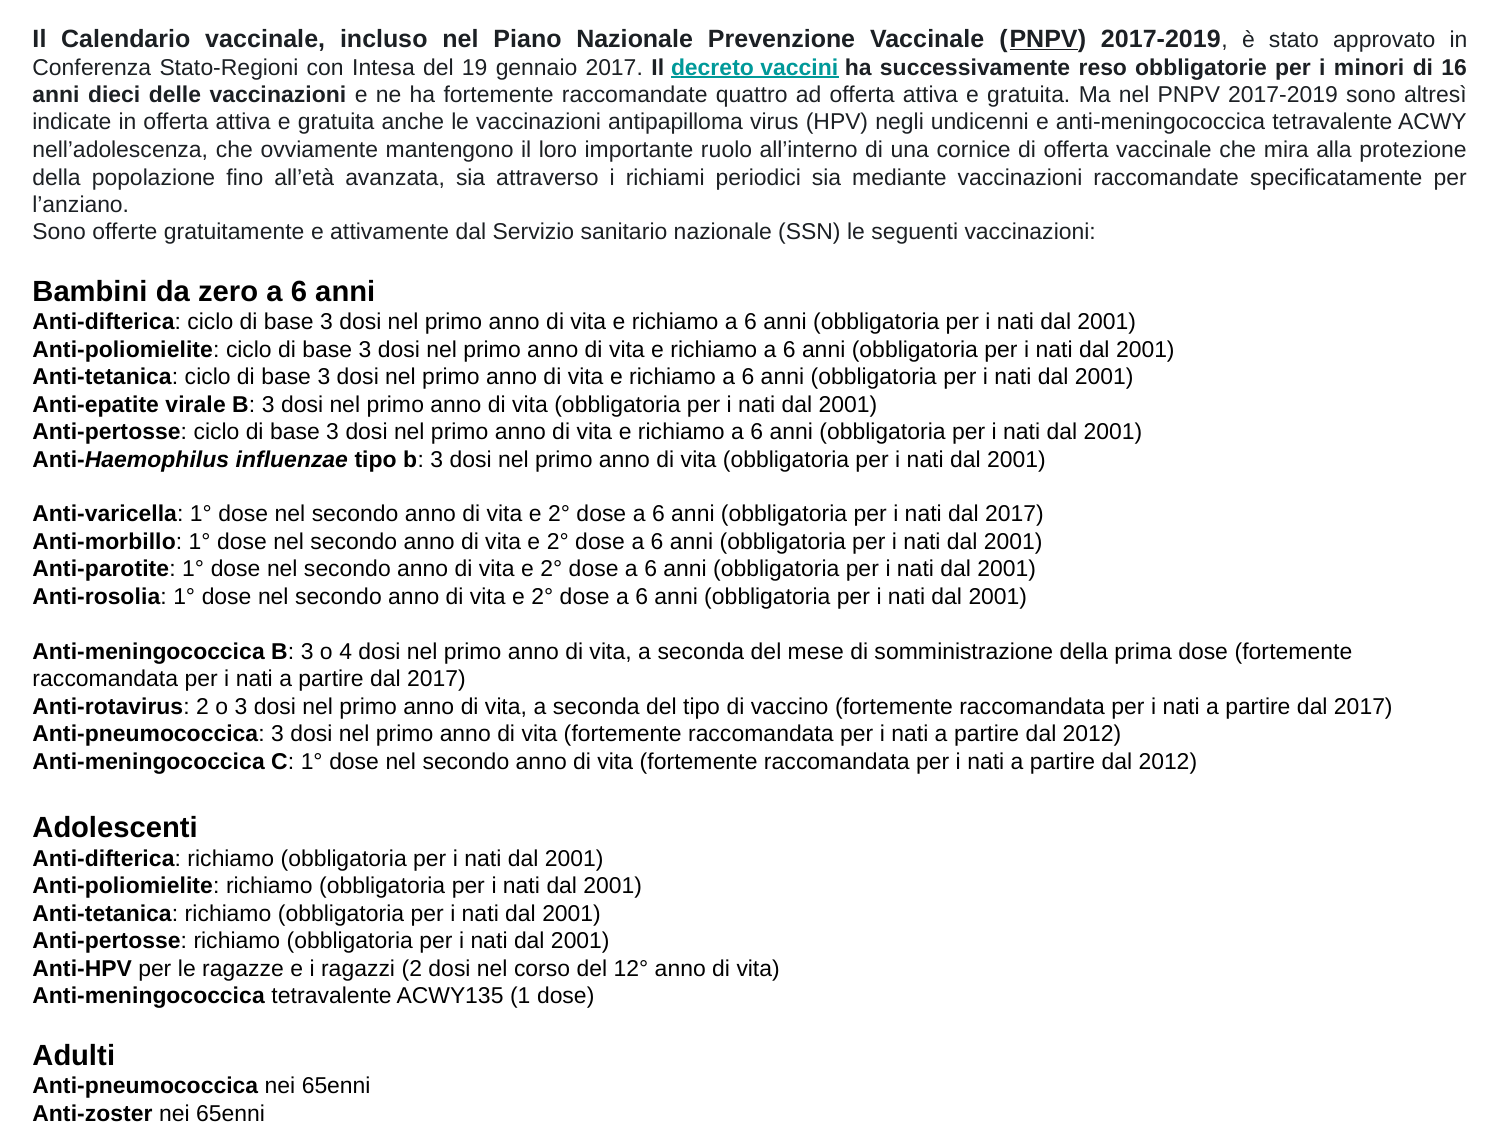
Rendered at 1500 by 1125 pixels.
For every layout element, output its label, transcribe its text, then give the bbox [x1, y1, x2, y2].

text_box Il Calendario vaccinale, incluso nel Piano Nazionale Prevenzione Vaccinale (PNPV) 2017-2019, è stato approvato in Conferenza Stato-Regioni con Intesa del 19 gennaio 2017. Il decreto vaccini ha successivamente reso obbligatorie per i minori di 16 anni dieci delle vaccinazioni e ne ha fortemente raccomandate quattro ad offerta attiva e gratuita. Ma nel PNPV 2017-2019 sono altresì indicate in offerta attiva e gratuita anche le vaccinazioni antipapilloma virus (HPV) negli undicenni e anti-meningococcica tetravalente ACWY nell’adolescenza, che ovviamente mantengono il loro importante ruolo all’interno di una cornice di offerta vaccinale che mira alla protezione della popolazione fino all’età avanzata, sia attraverso i richiami periodici sia mediante vaccinazioni raccomandate specificatamente per l’anziano. Sono offerte gratuitamente e attivamente dal Servizio sanitario nazionale (SSN) le seguenti vaccinazioni: Bambini da zero a 6 anni Anti-difterica: ciclo di base 3 dosi nel primo anno di vita e richiamo a 6 anni (obbligatoria per i nati dal 2001) Anti-poliomielite: ciclo di base 3 dosi nel primo anno di vita e richiamo a 6 anni (obbligatoria per i nati dal 2001) Anti-tetanica: ciclo di base 3 dosi nel primo anno di vita e richiamo a 6 anni (obbligatoria per i nati dal 2001) Anti-epatite virale B: 3 dosi nel primo anno di vita (obbligatoria per i nati dal 2001) Anti-pertosse: ciclo di base 3 dosi nel primo anno di vita e richiamo a 6 anni (obbligatoria per i nati dal 2001) Anti-Haemophilus influenzae tipo b: 3 dosi nel primo anno di vita (obbligatoria per i nati dal 2001) Anti-varicella: 1° dose nel secondo anno di vita e 2° dose a 6 anni (obbligatoria per i nati dal 2017) Anti-morbillo: 1° dose nel secondo anno di vita e 2° dose a 6 anni (obbligatoria per i nati dal 2001) Anti-parotite: 1° dose nel secondo anno di vita e 2° dose a 6 anni (obbligatoria per i nati dal 2001) Anti-rosolia: 1° dose nel secondo anno di vita e 2° dose a 6 anni (obbligatoria per i nati dal 2001) Anti-meningococcica B: 3 o 4 dosi nel primo anno di vita, a seconda del mese di somministrazione della prima dose (fortemente raccomandata per i nati a partire dal 2017) Anti-rotavirus: 2 o 3 dosi nel primo anno di vita, a seconda del tipo di vaccino (fortemente raccomandata per i nati a partire dal 2017) Anti-pneumococcica: 3 dosi nel primo anno di vita (fortemente raccomandata per i nati a partire dal 2012) Anti-meningococcica C: 1° dose nel secondo anno di vita (fortemente raccomandata per i nati a partire dal 2012) Adolescenti Anti-difterica: richiamo (obbligatoria per i nati dal 2001) Anti-poliomielite: richiamo (obbligatoria per i nati dal 2001) Anti-tetanica: richiamo (obbligatoria per i nati dal 2001) Anti-pertosse: richiamo (obbligatoria per i nati dal 2001) Anti-HPV per le ragazze e i ragazzi (2 dosi nel corso del 12° anno di vita) Anti-meningococcica tetravalente ACWY135 (1 dose) Adulti Anti-pneumococcica nei 65enni Anti-zoster nei 65enni Anti-influenzale per tutte le persone oltre i 64 anni [17, 14, 1483, 1125]
